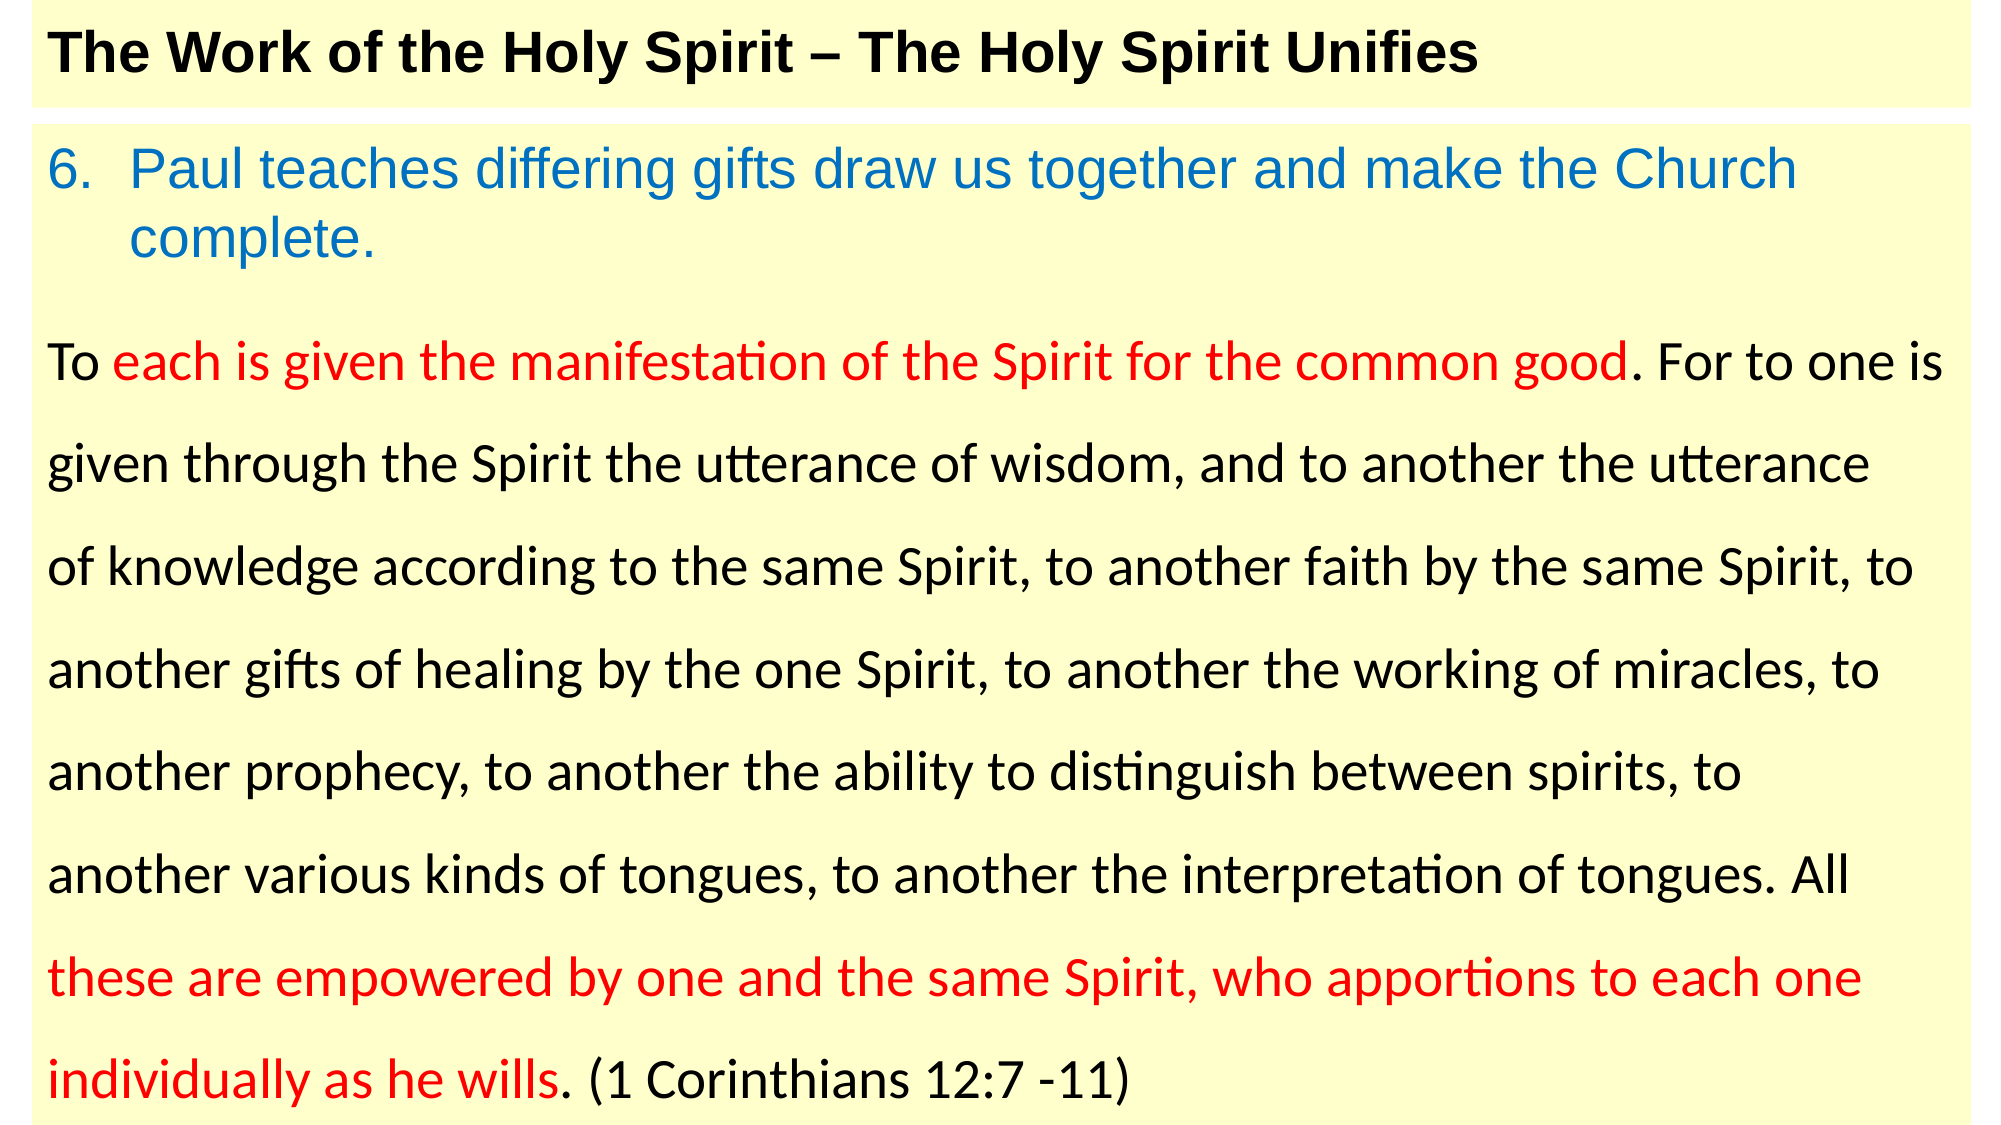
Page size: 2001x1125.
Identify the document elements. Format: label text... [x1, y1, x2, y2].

list Paul teaches differing gifts draw us together and make the Church complete. To each is given the manifestation of the Spirit for the common good. For to one is given through the Spirit the utterance of wisdom, and to another the utterance of knowledge according to the same Spirit, to another faith by the same Spirit, to another gifts of healing by the one Spirit, to another the working of miracles, to another prophecy, to another the ability to distinguish between spirits, to another various kinds of tongues, to another the interpretation of tongues. All these are empowered by one and the same Spirit, who apportions to each one individually as he wills. (1 Corinthians 12:7 -11) [32, 124, 1971, 1125]
title The Work of the Holy Spirit – The Holy Spirit Unifies [32, 0, 1971, 108]
